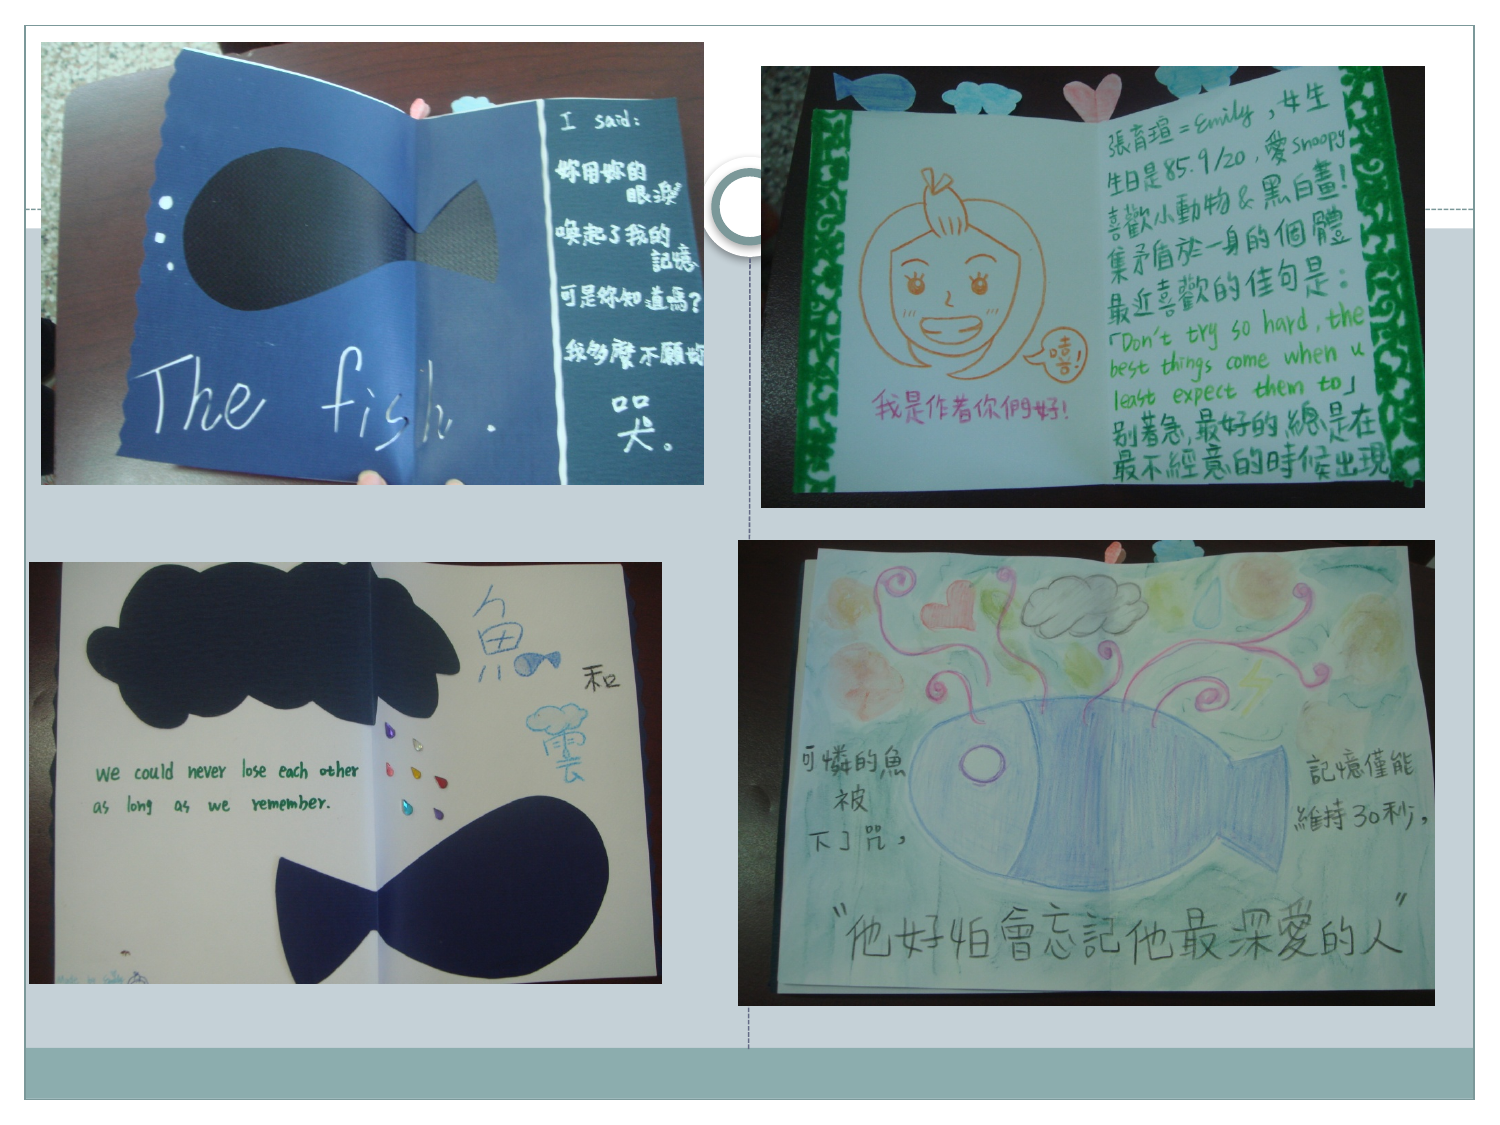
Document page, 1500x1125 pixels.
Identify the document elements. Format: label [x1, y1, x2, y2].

list [761, 66, 1425, 509]
list [40, 42, 704, 485]
picture [737, 540, 1436, 1006]
picture [29, 562, 662, 984]
